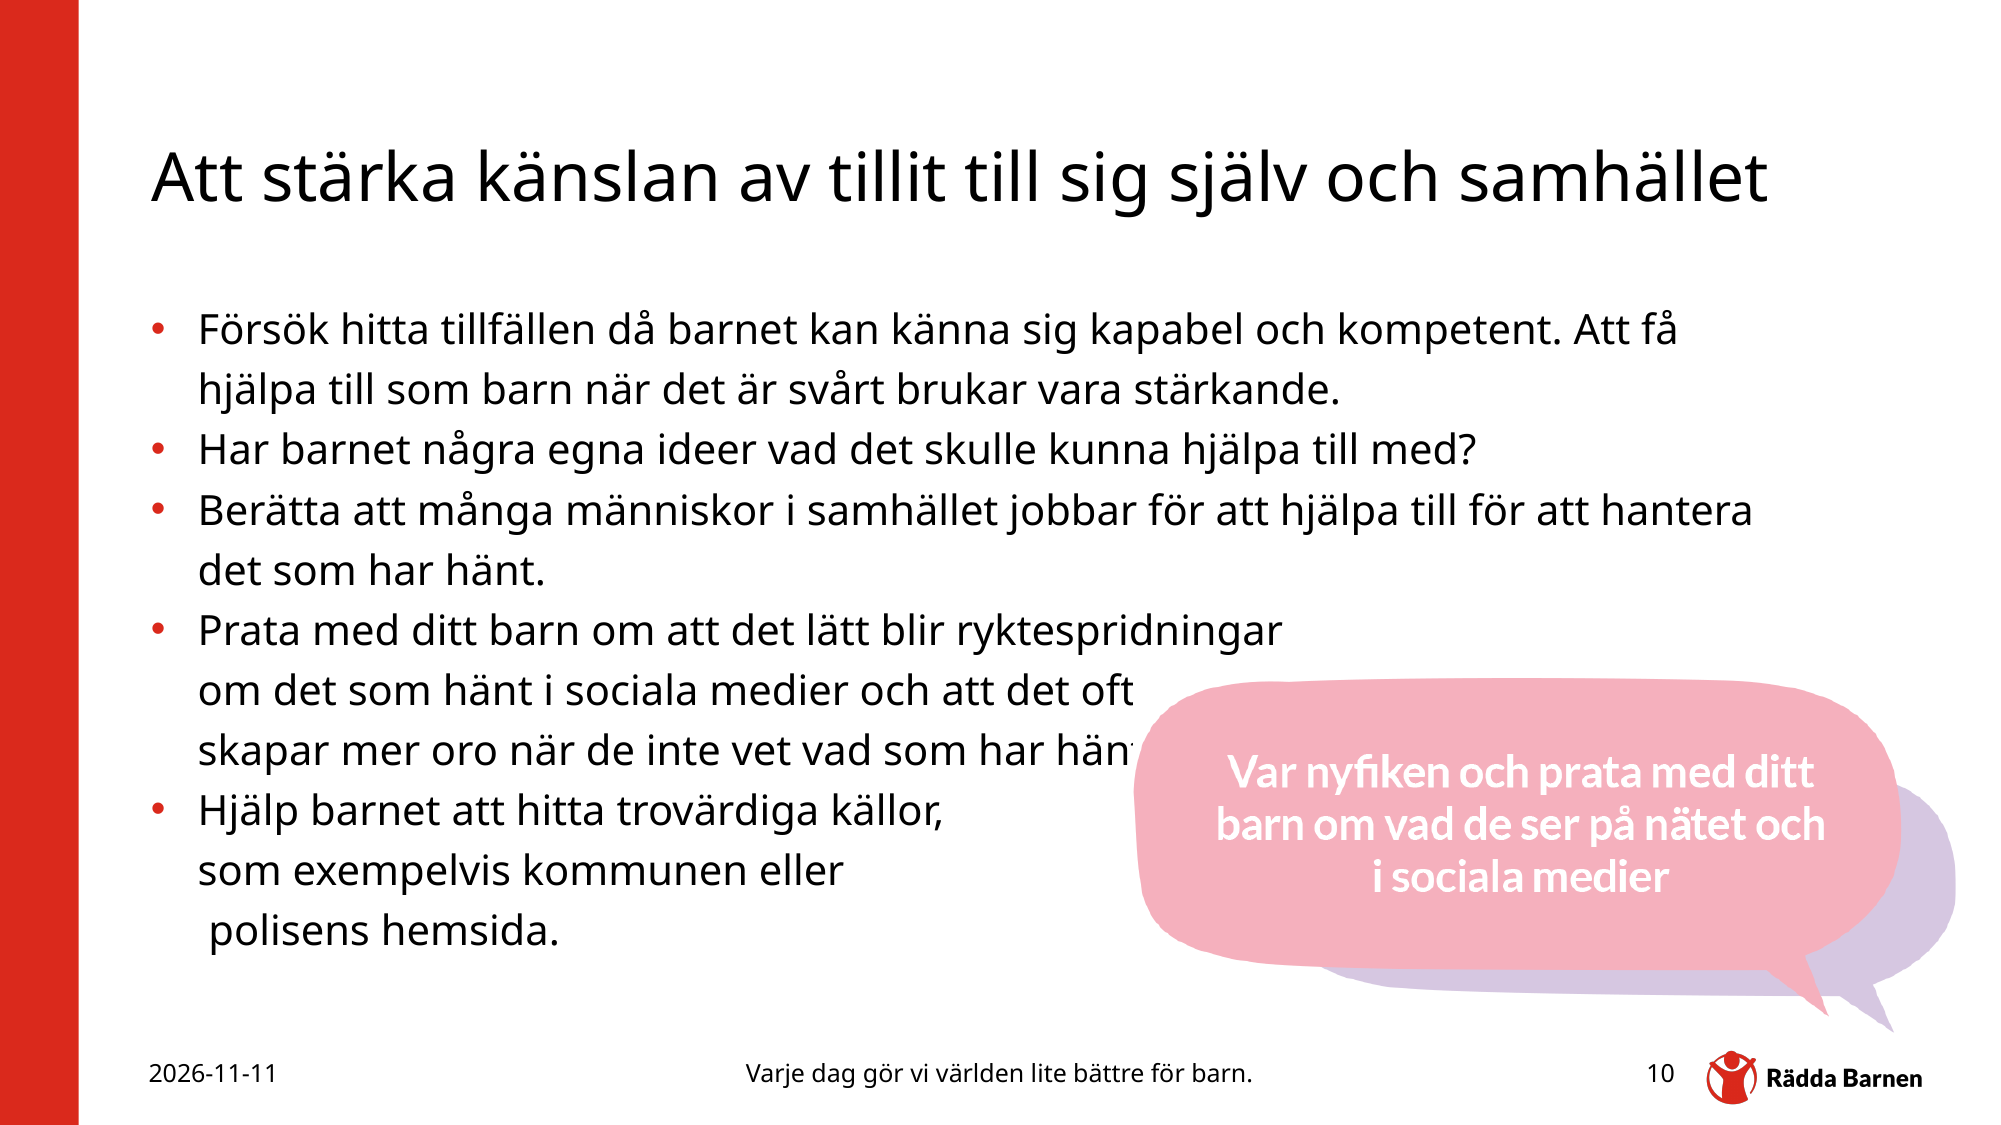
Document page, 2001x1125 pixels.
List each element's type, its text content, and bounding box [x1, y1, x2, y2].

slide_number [133, 1059, 415, 1090]
slide_number 10 [1584, 1059, 1690, 1090]
list Försök hitta tillfällen då barnet kan känna sig kapabel och kompetent. Att få hjälpa till som barn när det är svårt brukar vara stärkande. Har barnet några egna ideer vad det skulle kunna hjälpa till med? Berätta att många människor i samhället jobbar för att hjälpa till för att hantera det som har hänt. Prata med ditt barn om att det lätt blir ryktespridningar om det som hänt i sociala medier och att det ofta skapar mer oro när de inte vet vad som har hänt. Hjälp barnet att hitta trovärdiga källor, som exempelvis kommunen eller polisens hemsida. [135, 285, 1784, 1033]
footer Varje dag gör vi världen lite bättre för barn. [415, 1059, 1584, 1090]
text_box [1133, 678, 1957, 1033]
title Att stärka känslan av tillit till sig själv och samhället [136, 104, 1897, 254]
picture [1697, 1041, 1933, 1114]
